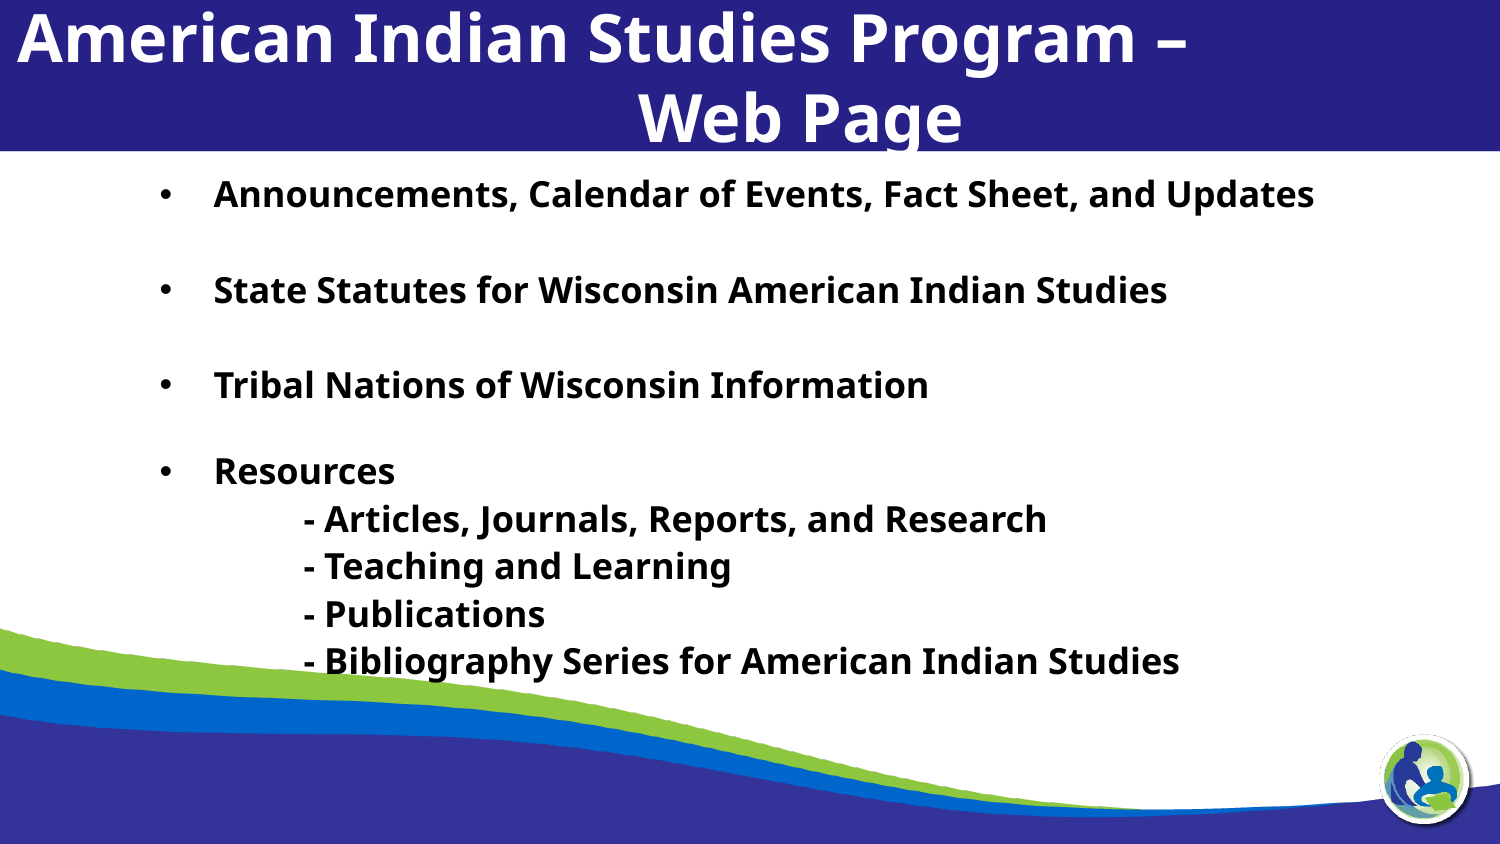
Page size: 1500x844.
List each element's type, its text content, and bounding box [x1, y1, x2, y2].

picture [0, 608, 1500, 844]
list American Indian Studies Program – Web Page [0, 0, 1500, 152]
list Announcements, Calendar of Events, Fact Sheet, and Updates State Statutes for Wisconsin American Indian Studies Tribal Nations of Wisconsin Information Resources - Articles, Journals, Reports, and Research - Teaching and Learning - Publications - Bibliography Series for American Indian Studies [144, 169, 1341, 698]
